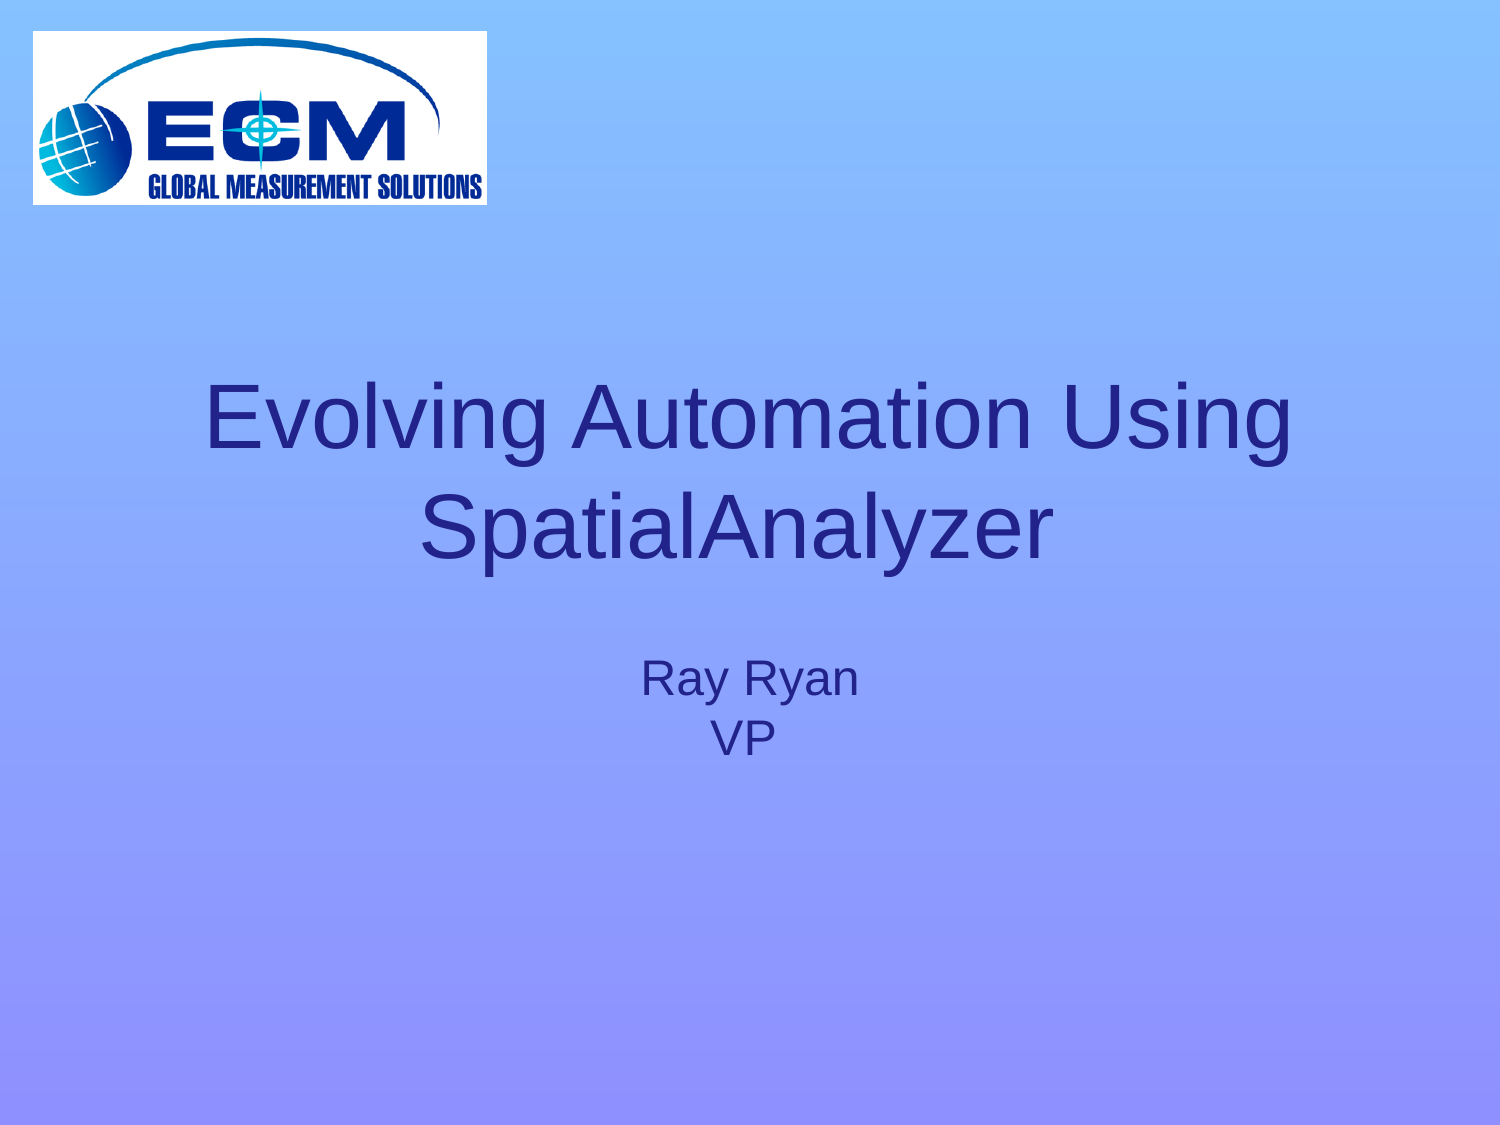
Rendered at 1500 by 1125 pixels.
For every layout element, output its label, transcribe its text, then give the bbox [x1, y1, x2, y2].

title Evolving Automation Using SpatialAnalyzer [112, 349, 1388, 607]
picture [33, 31, 487, 205]
subtitle Ray Ryan VP [225, 637, 1275, 925]
